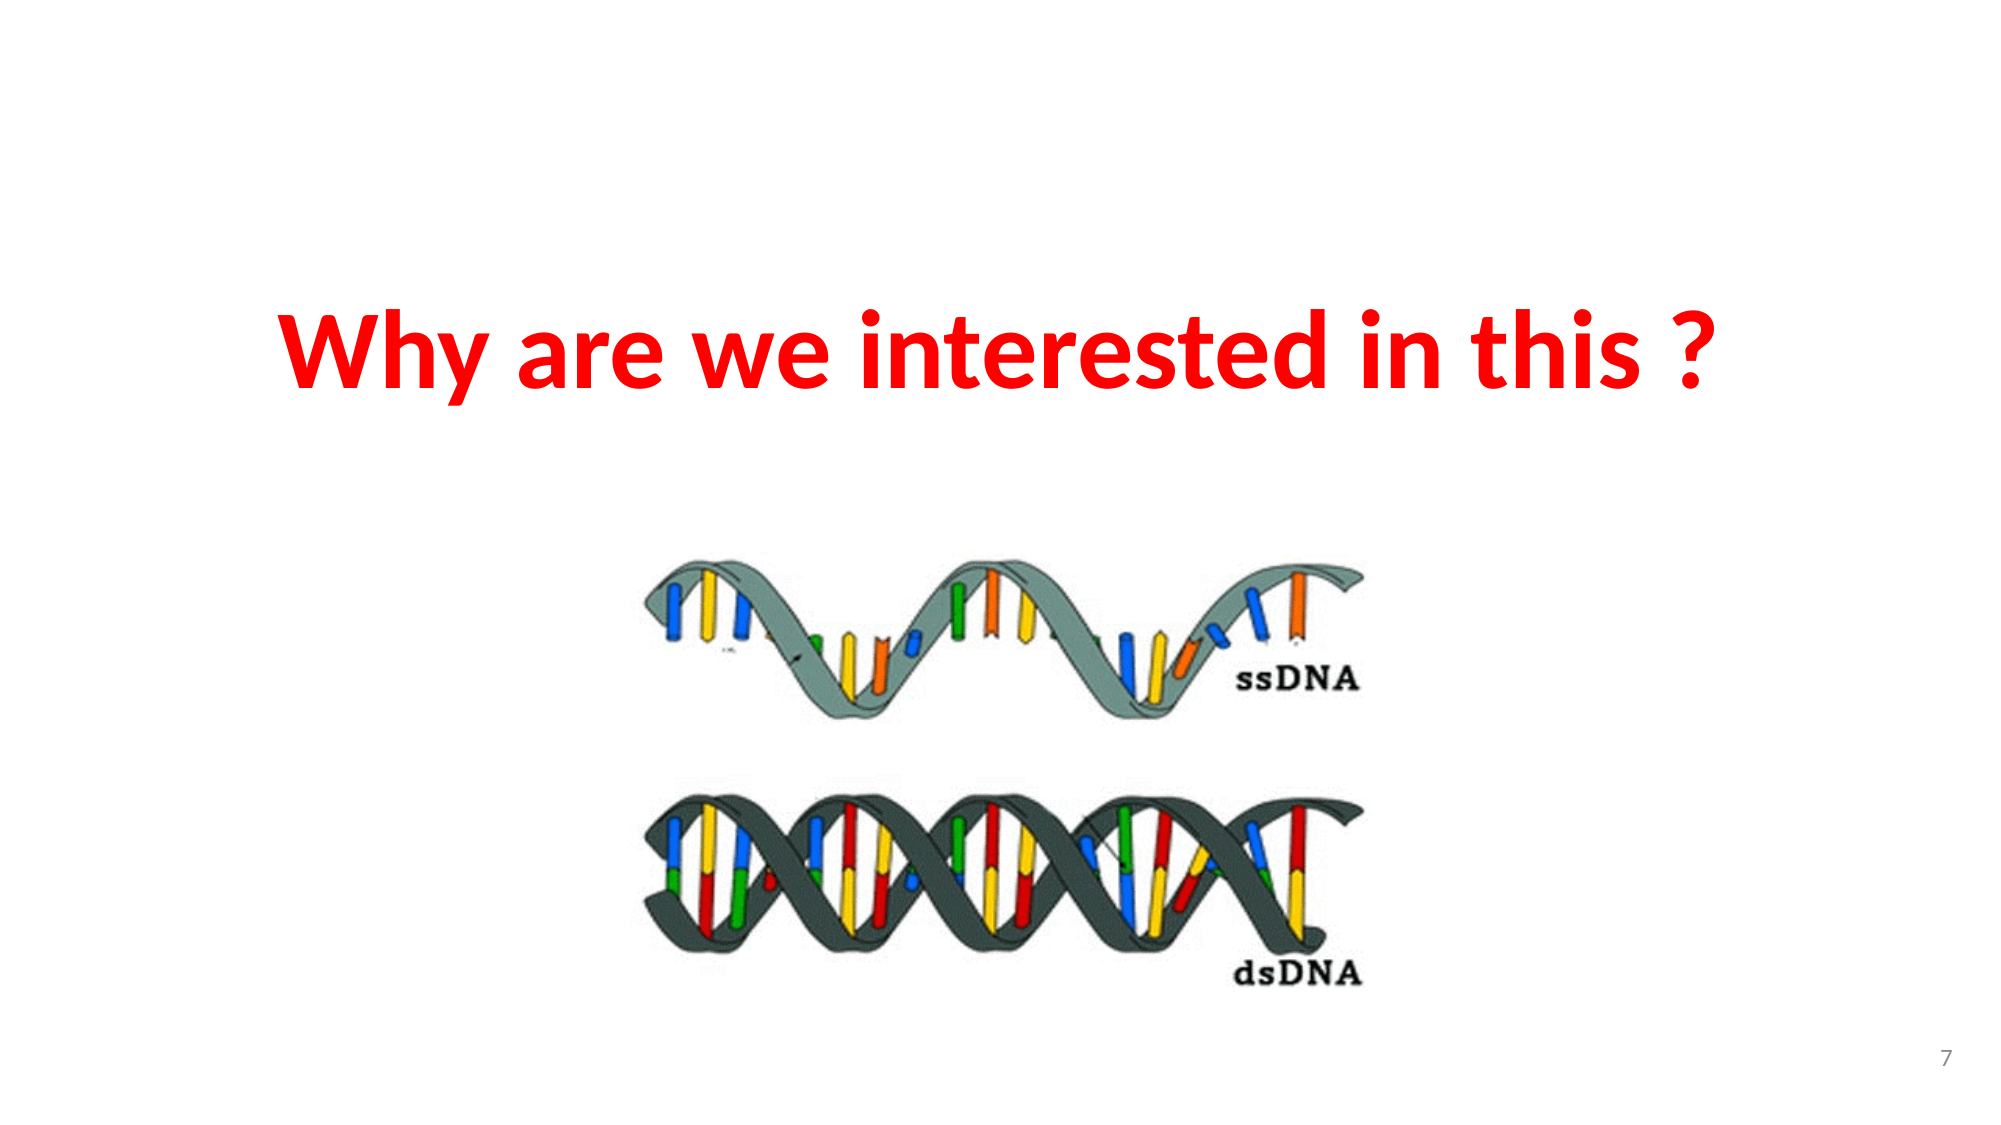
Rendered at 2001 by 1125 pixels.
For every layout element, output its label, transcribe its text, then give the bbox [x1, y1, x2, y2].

slide_number 7 [1517, 1026, 1968, 1086]
picture [626, 524, 1373, 991]
text_box Why are we interested in this ? [255, 268, 1743, 419]
